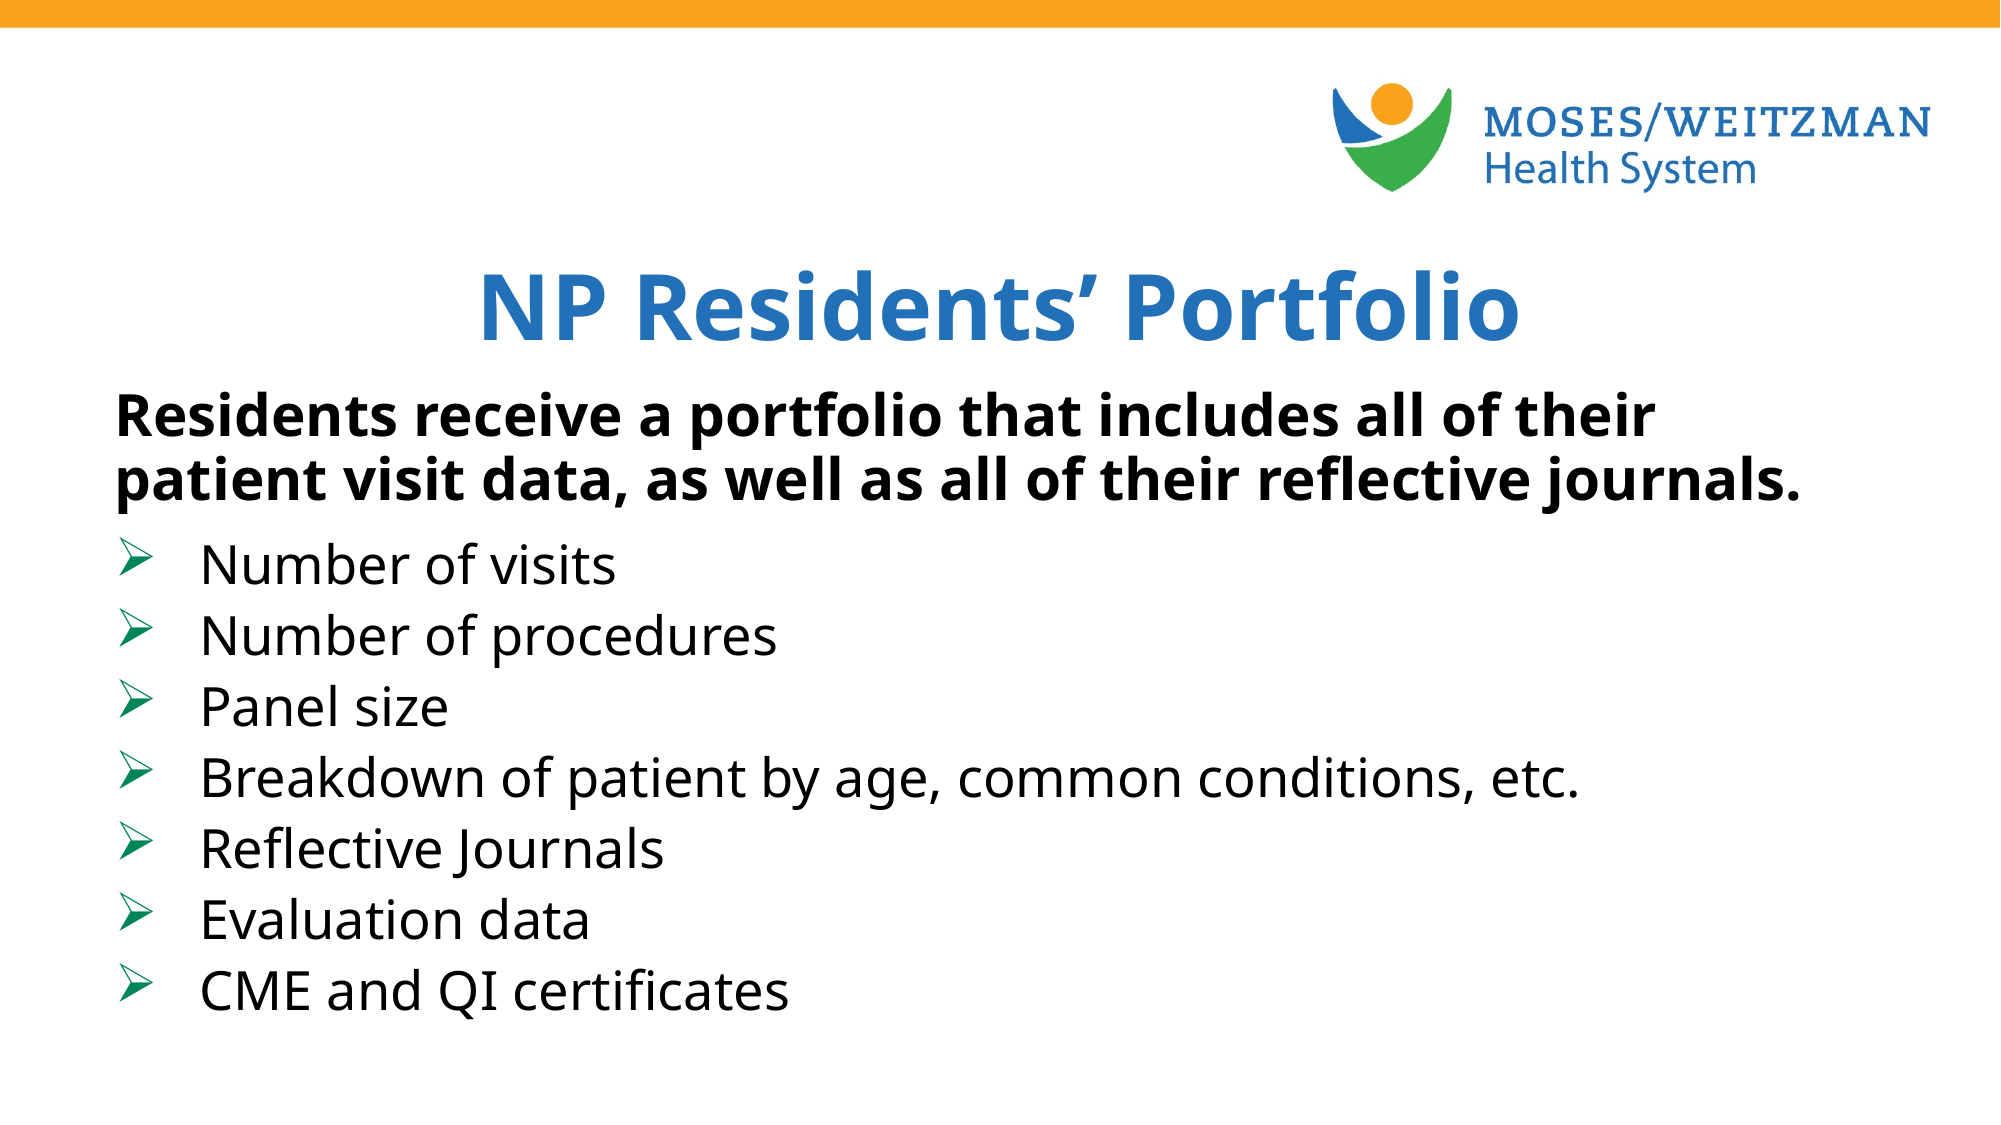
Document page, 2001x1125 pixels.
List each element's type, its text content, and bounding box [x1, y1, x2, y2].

picture [0, 0, 2000, 1125]
text_box Residents receive a portfolio that includes all of their patient visit data, as well as all of their reflective journals. Number of visits Number of procedures Panel size Breakdown of patient by age, common conditions, etc. Reflective Journals Evaluation data CME and QI certificates [99, 379, 1900, 1027]
text_box NP Residents’ Portfolio [137, 254, 1863, 379]
